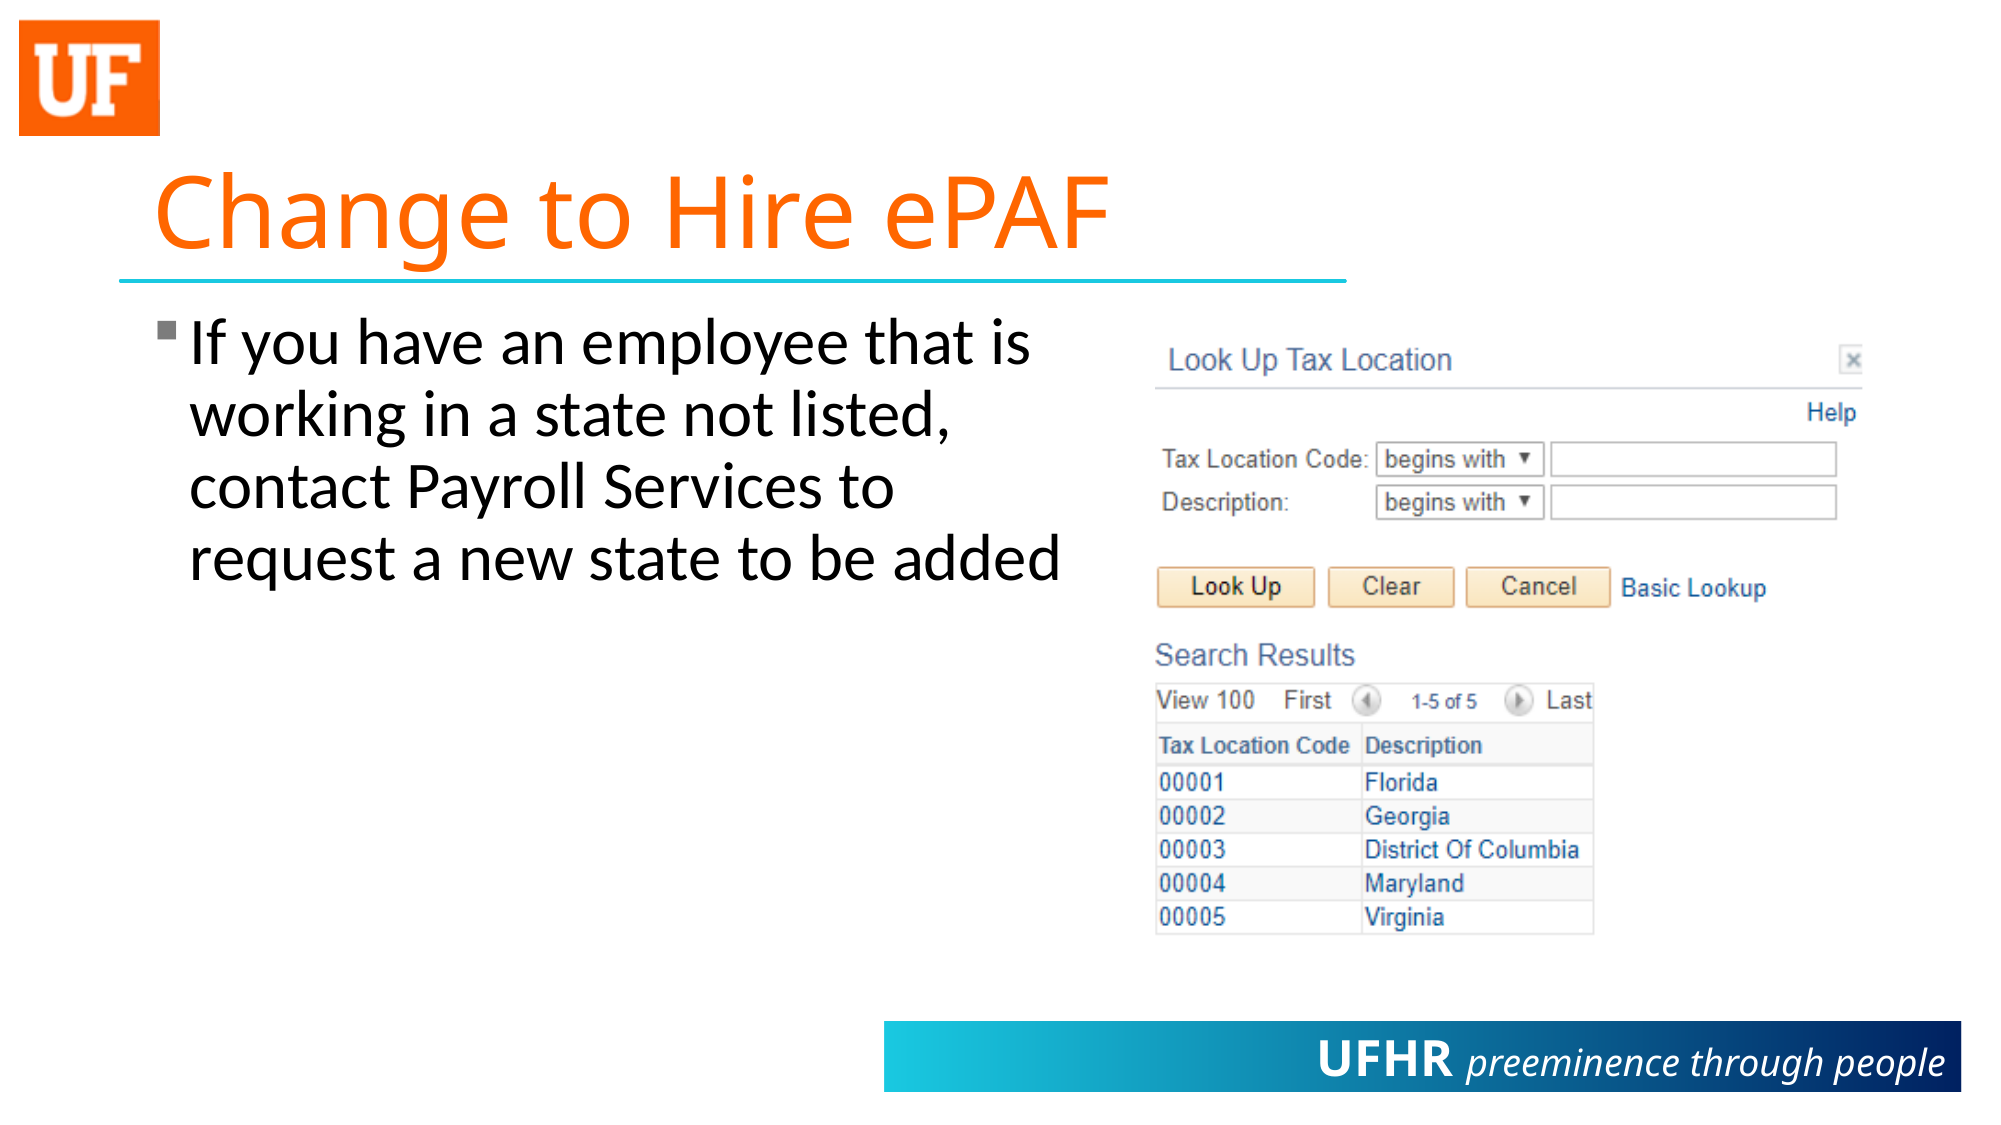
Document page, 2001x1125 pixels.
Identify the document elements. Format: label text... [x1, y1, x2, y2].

picture [1155, 335, 1863, 965]
list If you have an employee that is working in a state not listed, contact Payroll Services to request a new state to be added [137, 299, 1089, 1000]
text_box UFHR preeminence through people [883, 1021, 1962, 1093]
picture [19, 19, 160, 136]
title Change to Hire ePAF [137, 59, 1863, 278]
